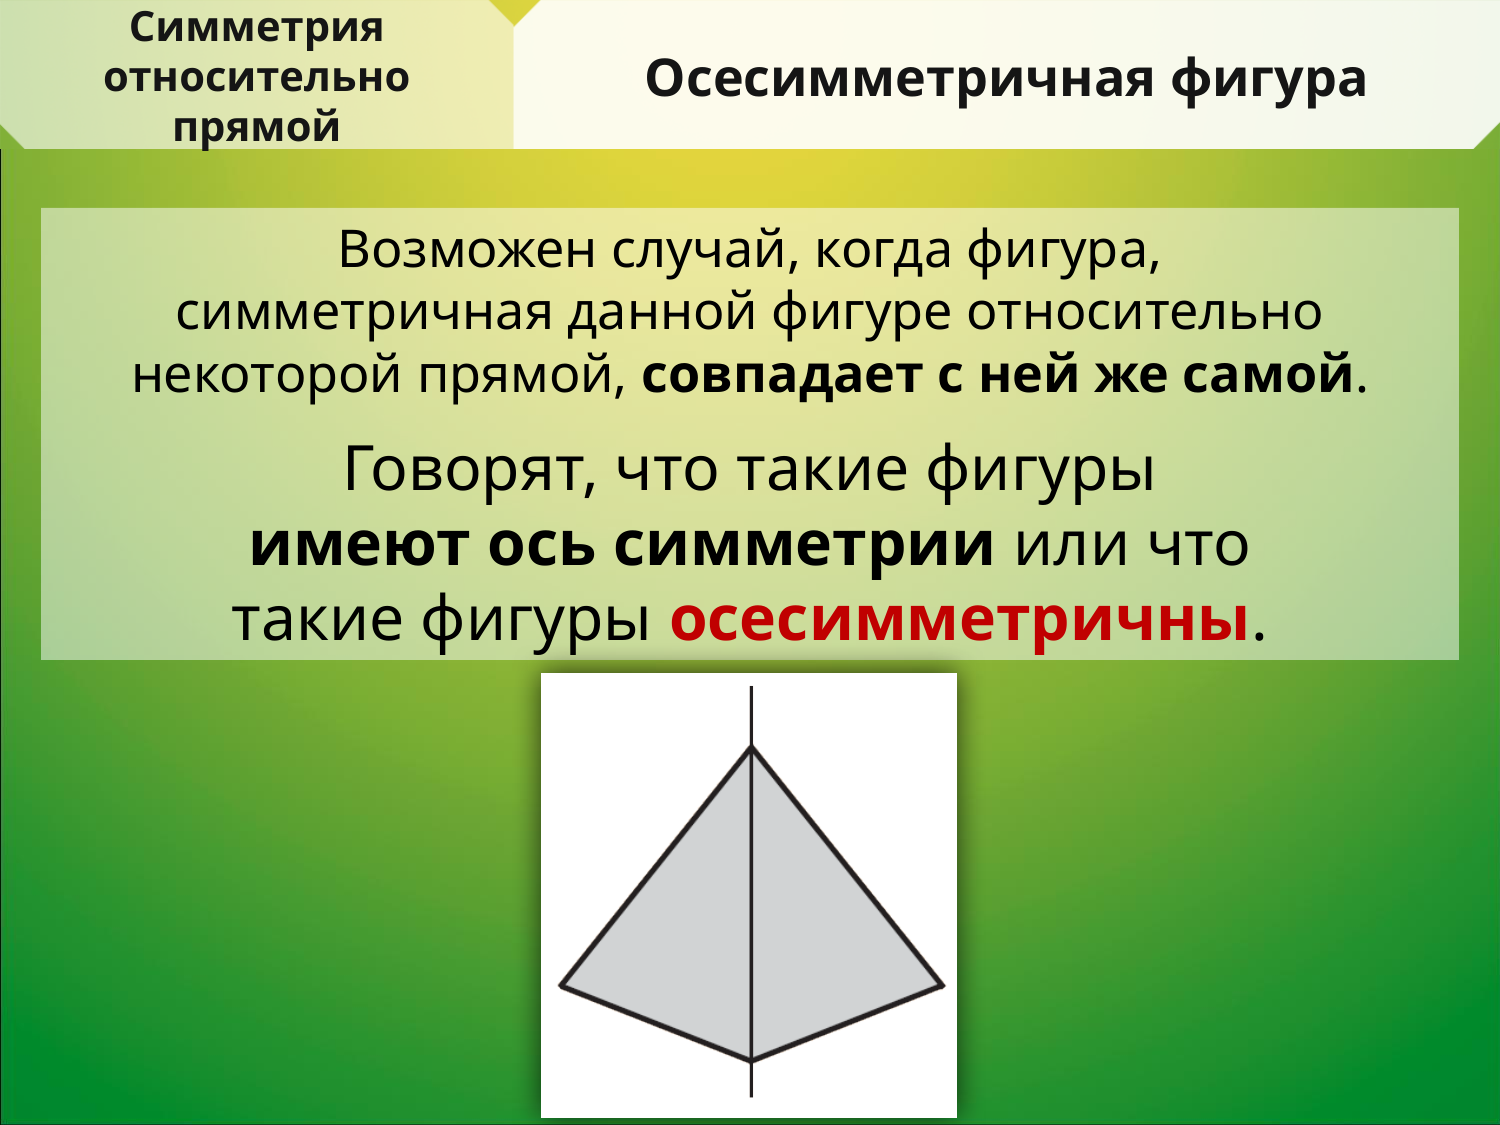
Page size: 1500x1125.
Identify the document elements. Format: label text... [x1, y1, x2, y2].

picture [0, 0, 1500, 1125]
text_box Возможен случай, когда фигура, симметричная данной фигуре относительно некоторой прямой, совпадает с ней же самой. Говорят, что такие фигуры имеют ось симметрии или что такие фигуры осесимметричны. [41, 207, 1459, 660]
